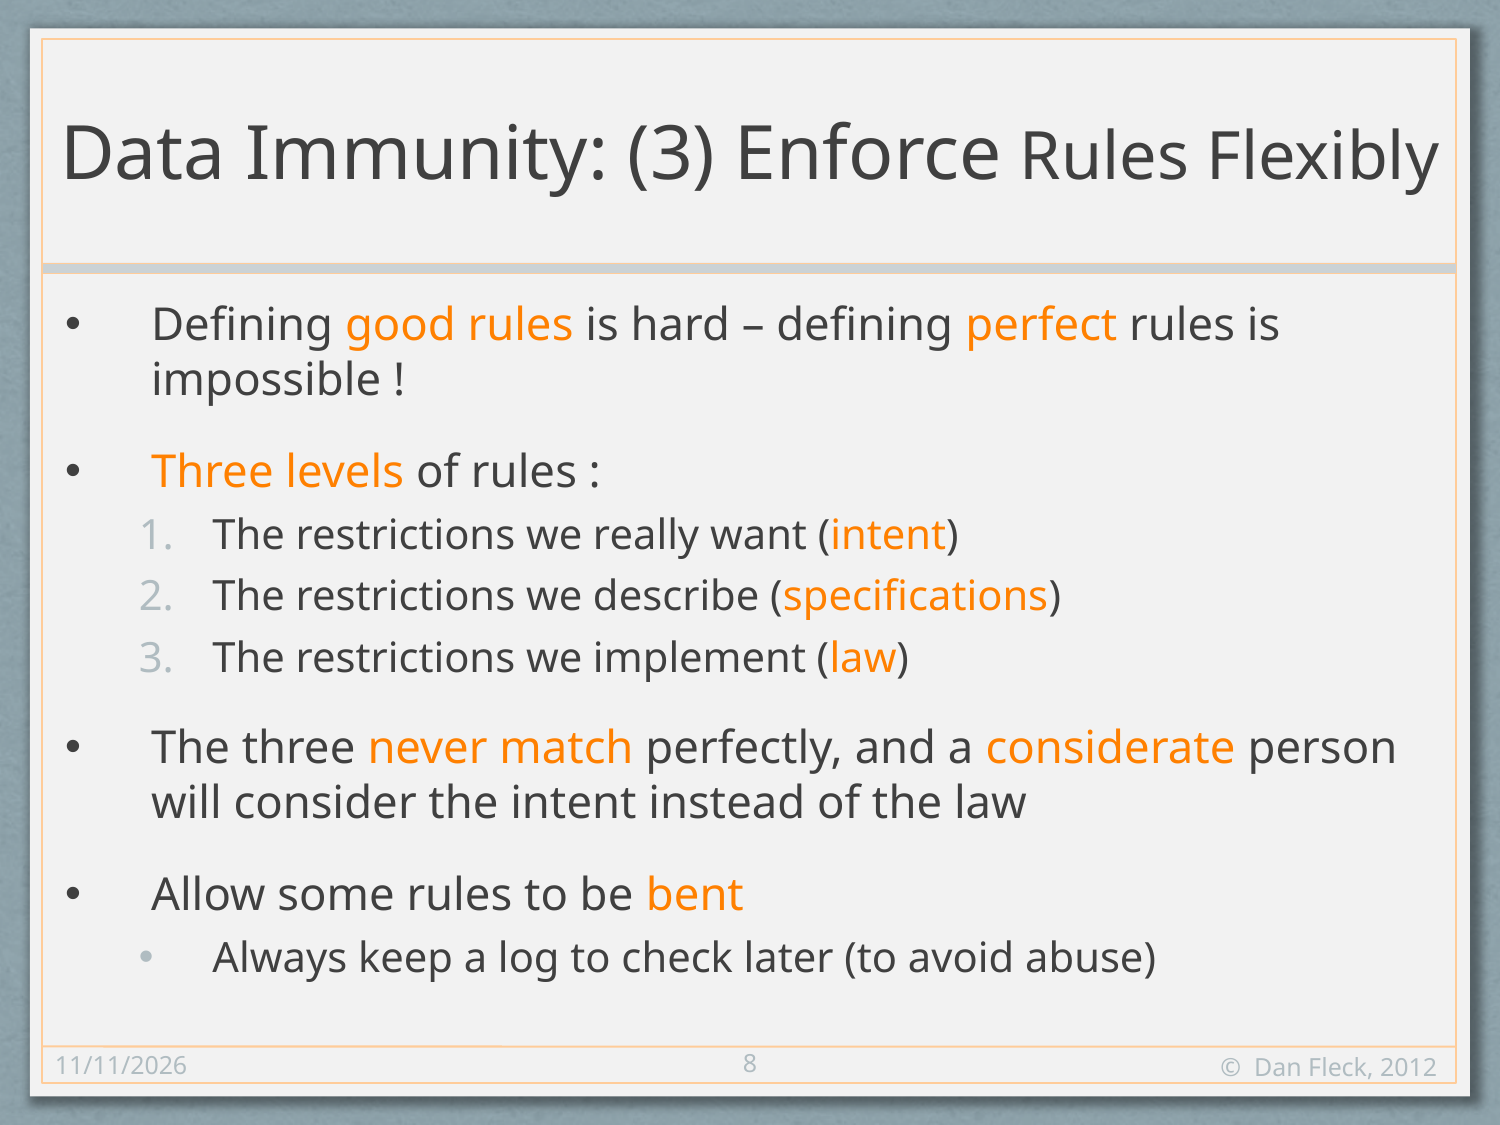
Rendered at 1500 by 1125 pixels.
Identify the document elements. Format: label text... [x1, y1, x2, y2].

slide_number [39, 1045, 390, 1088]
title Data Immunity: (3) Enforce Rules Flexibly [37, 40, 1463, 260]
footer © Dan Fleck, 2012 [977, 1045, 1453, 1088]
slide_number 8 [687, 1042, 813, 1088]
list Defining good rules is hard – defining perfect rules is impossible ! Three levels of rules : The restrictions we really want (intent) The restrictions we describe (specifications) The restrictions we implement (law) The three never match perfectly, and a considerate person will consider the intent instead of the law Allow some rules to be bent Always keep a log to check later (to avoid abuse) [50, 287, 1425, 995]
